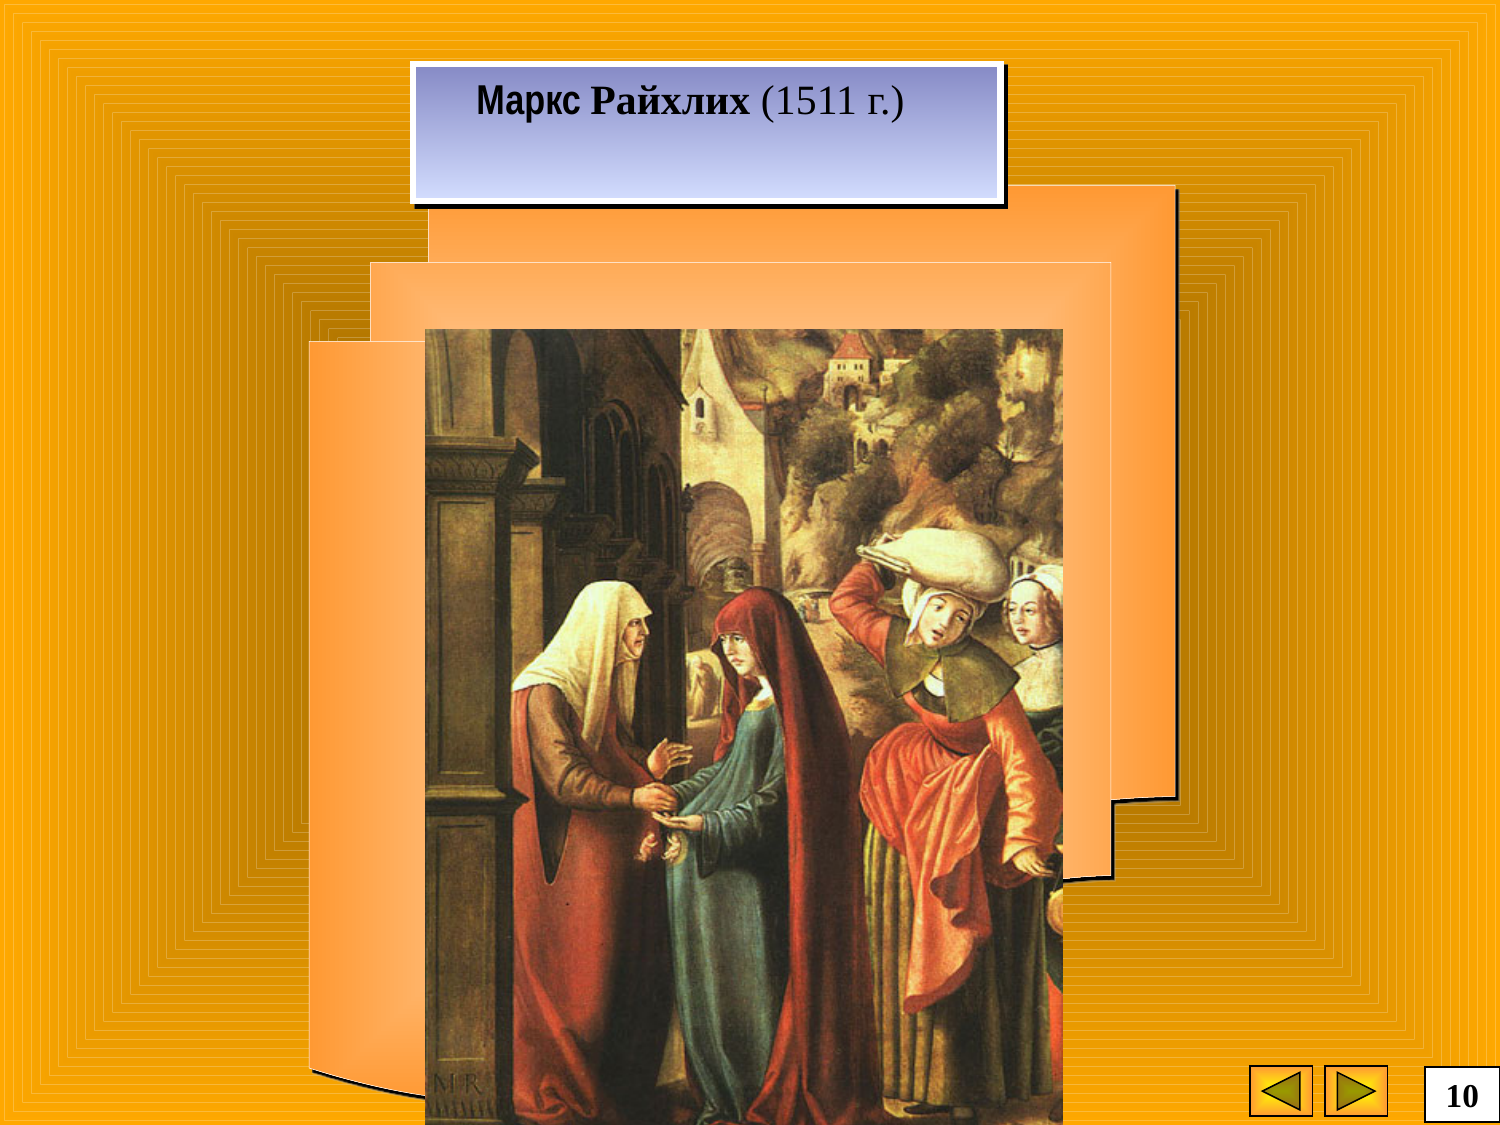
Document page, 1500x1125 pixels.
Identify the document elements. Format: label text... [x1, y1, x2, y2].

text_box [308, 184, 1176, 1104]
text_box [1324, 1066, 1388, 1117]
picture [425, 328, 1063, 1125]
text_box 10 [1424, 1067, 1500, 1122]
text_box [409, 63, 1001, 202]
text_box [1249, 1066, 1313, 1117]
